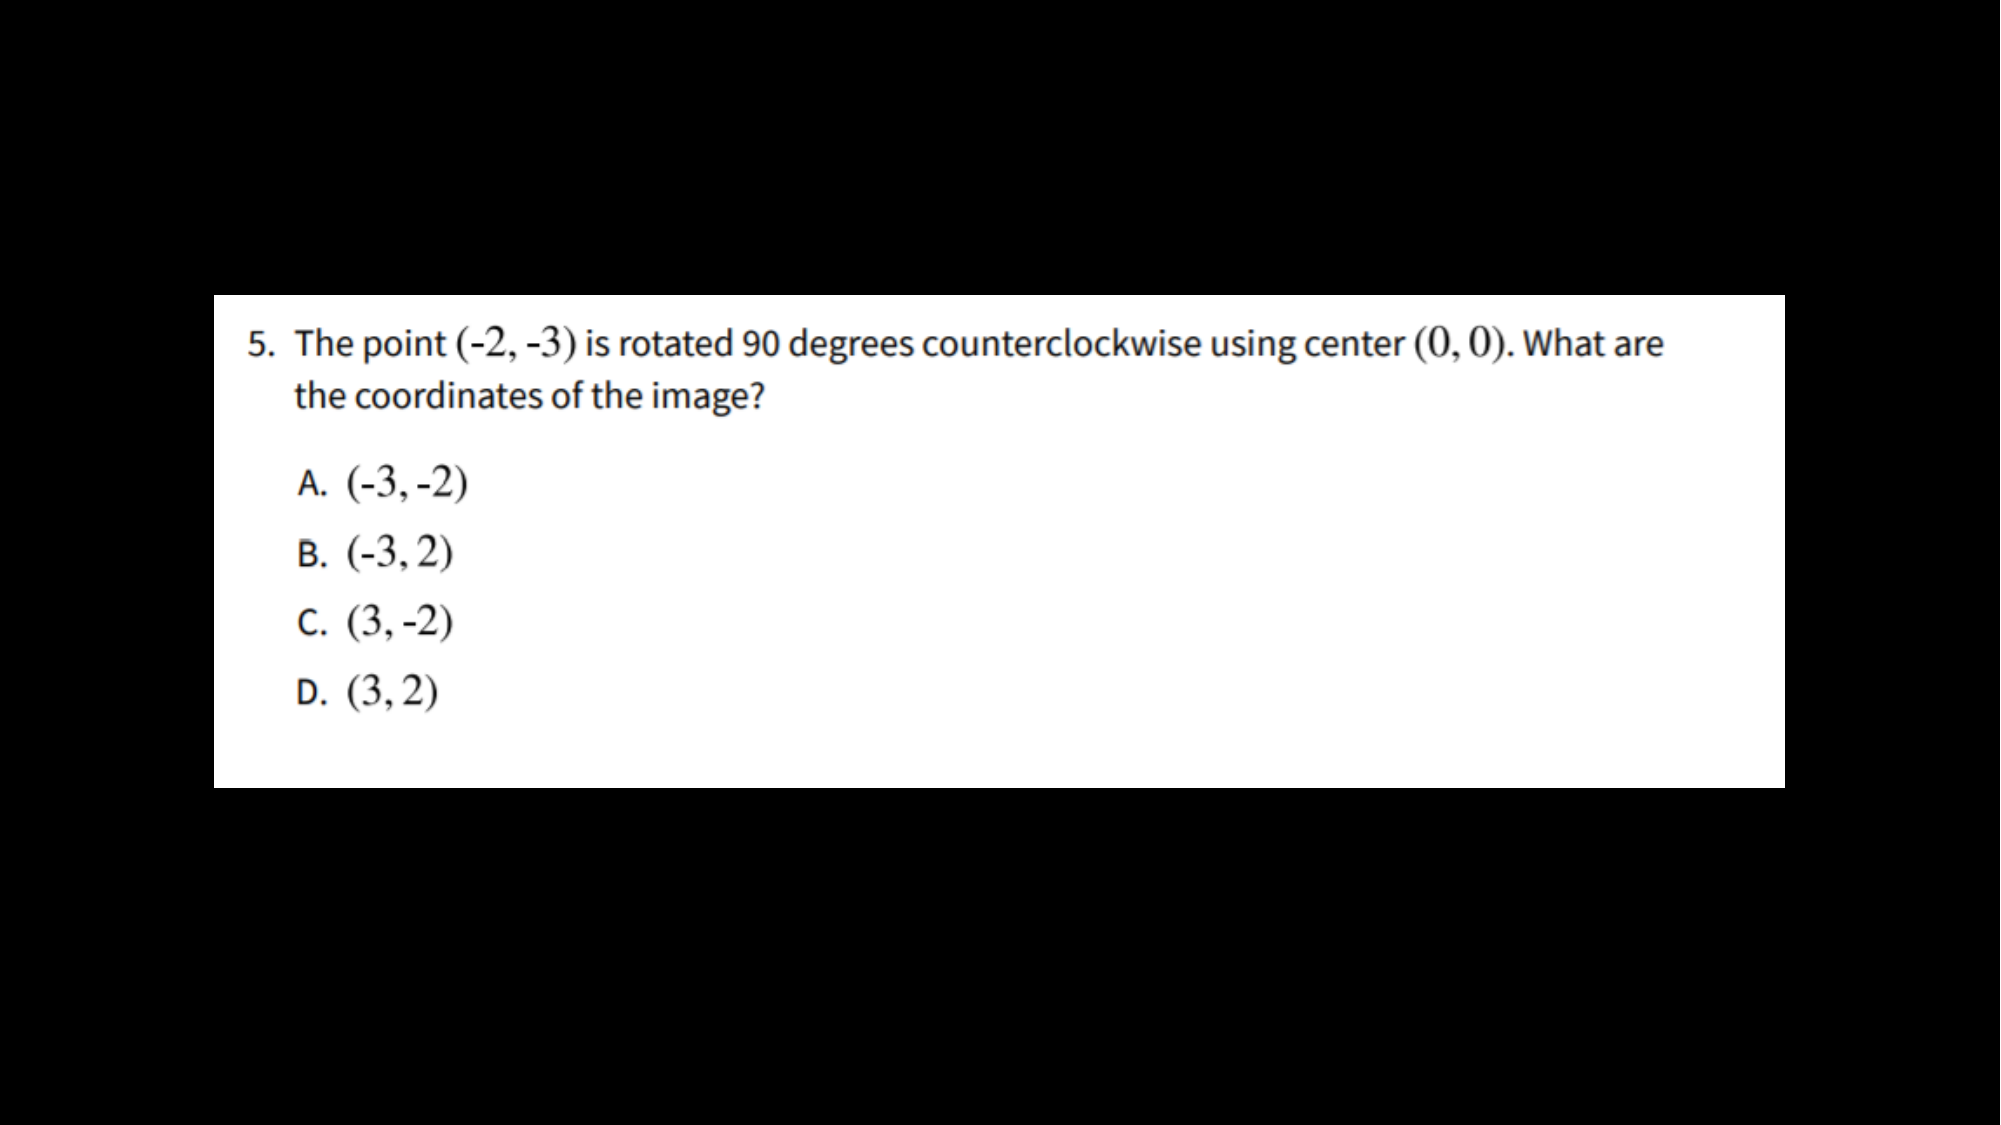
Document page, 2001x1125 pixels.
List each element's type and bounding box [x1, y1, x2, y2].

picture [214, 295, 1785, 789]
